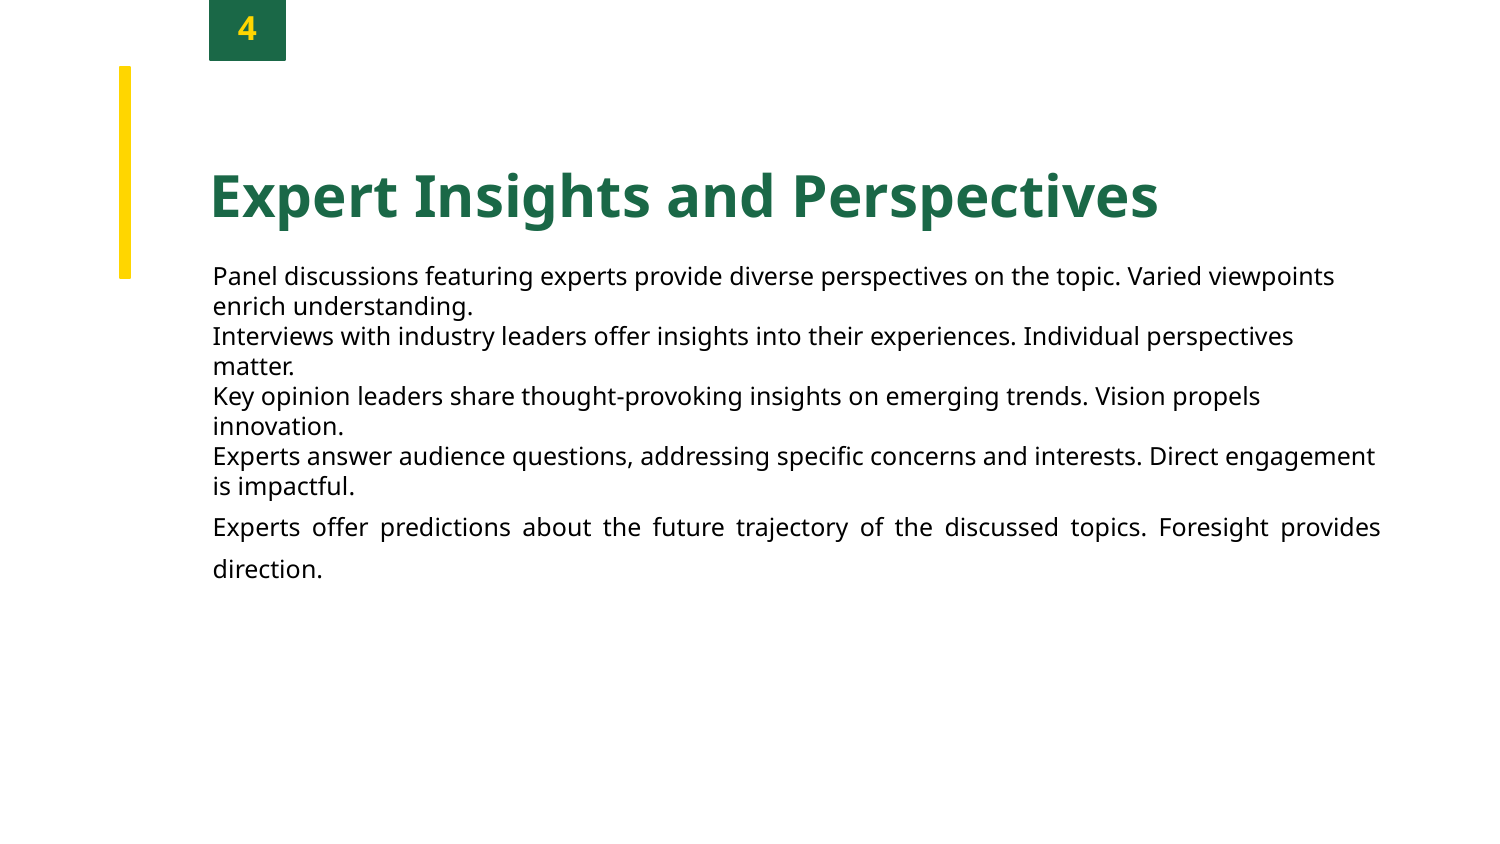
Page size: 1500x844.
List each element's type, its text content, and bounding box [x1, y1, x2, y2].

text_box Expert Insights and Perspectives [194, 151, 1395, 237]
text_box Panel discussions featuring experts provide diverse perspectives on the topic. Varied viewpoints enrich understanding. Interviews with industry leaders offer insights into their experiences. Individual perspectives matter. Key opinion leaders share thought-provoking insights on emerging trends. Vision propels innovation. Experts answer audience questions, addressing specific concerns and interests. Direct engagement is impactful. Experts offer predictions about the future trajectory of the discussed topics. Foresight provides direction. [197, 253, 1398, 802]
text_box 4 [209, 0, 285, 60]
text_box [119, 67, 131, 279]
